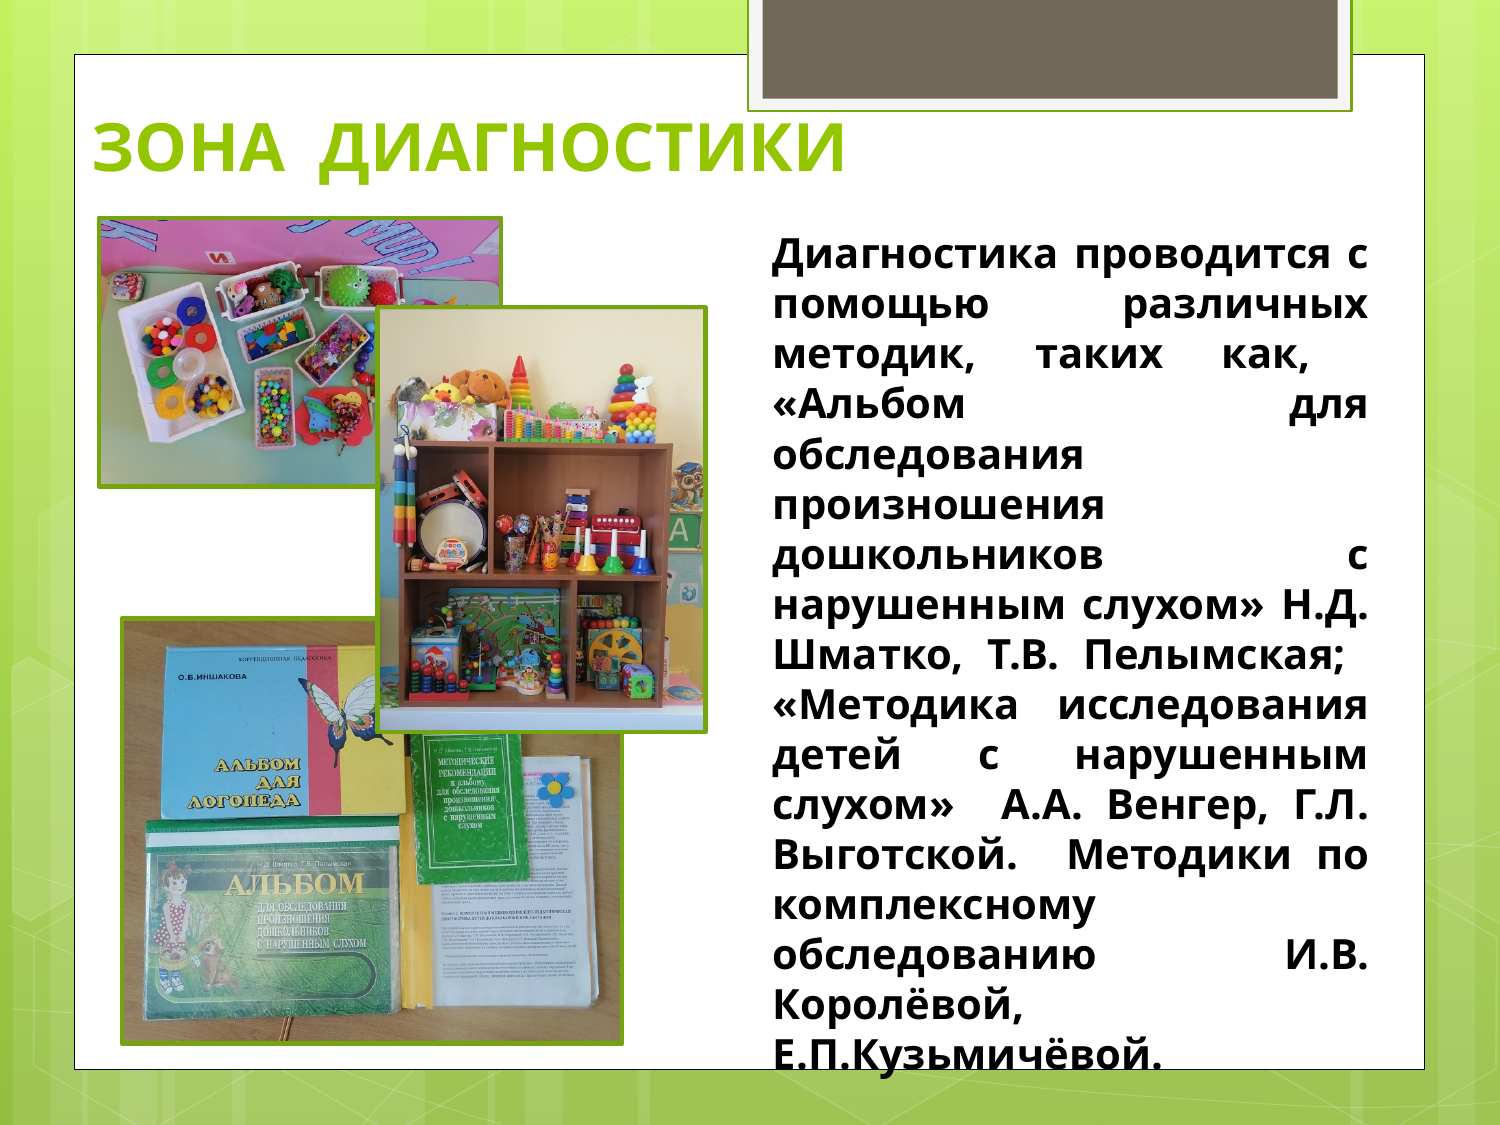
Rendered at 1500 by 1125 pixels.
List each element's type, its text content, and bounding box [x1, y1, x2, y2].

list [100, 219, 500, 485]
text_box Диагностика проводится с помощью различных методик, таких как, «Альбом для обследования произношения дошкольников с нарушенным слухом» Н.Д. Шматко, Т.В. Пелымская; «Методика исследования детей с нарушенным слухом» А.А. Венгер, Г.Л. Выготской. Методики по комплексному обследованию И.В. Королёвой, Е.П.Кузьмичёвой. [757, 219, 1384, 1085]
picture [123, 309, 704, 1042]
title ЗОНА ДИАГНОСТИКИ [76, 4, 1229, 192]
